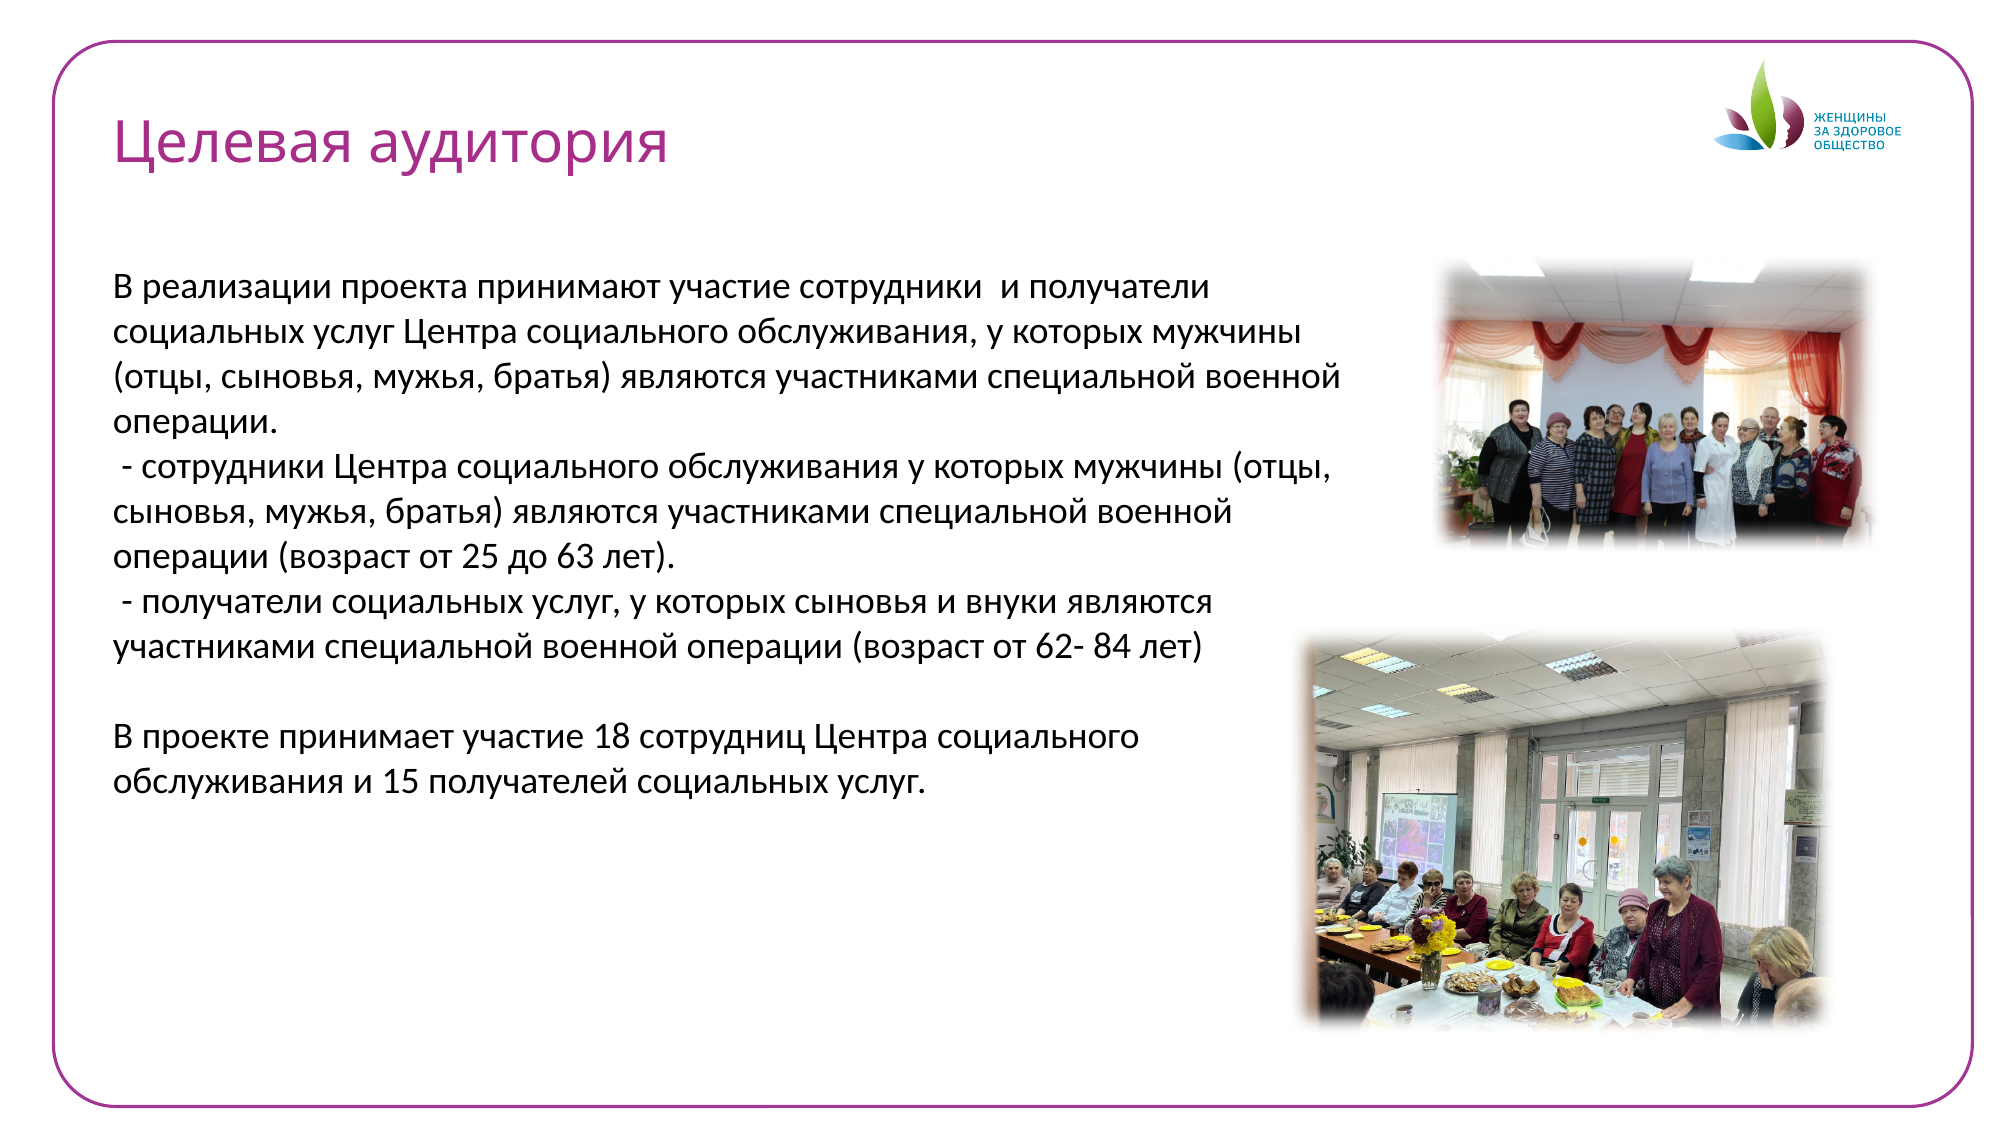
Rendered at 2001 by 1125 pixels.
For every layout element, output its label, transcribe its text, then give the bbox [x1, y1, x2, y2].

picture [1429, 253, 1880, 554]
picture [1288, 625, 1836, 1035]
text_box В реализации проекта принимают участие сотрудники и получатели социальных услуг Центра социального обслуживания, у которых мужчины (отцы, сыновья, мужья, братья) являются участниками специальной военной операции. - сотрудники Центра социального обслуживания у которых мужчины (отцы, сыновья, мужья, братья) являются участниками специальной военной операции (возраст от 25 до 63 лет). - получатели социальных услуг, у которых сыновья и внуки являются участниками специальной военной операции (возраст от 62- 84 лет) В проекте принимает участие 18 сотрудниц Центра социального обслуживания и 15 получателей социальных услуг. [98, 253, 1363, 854]
picture [1710, 54, 1904, 156]
text_box Целевая аудитория [97, 96, 685, 182]
text_box [52, 40, 1974, 1108]
